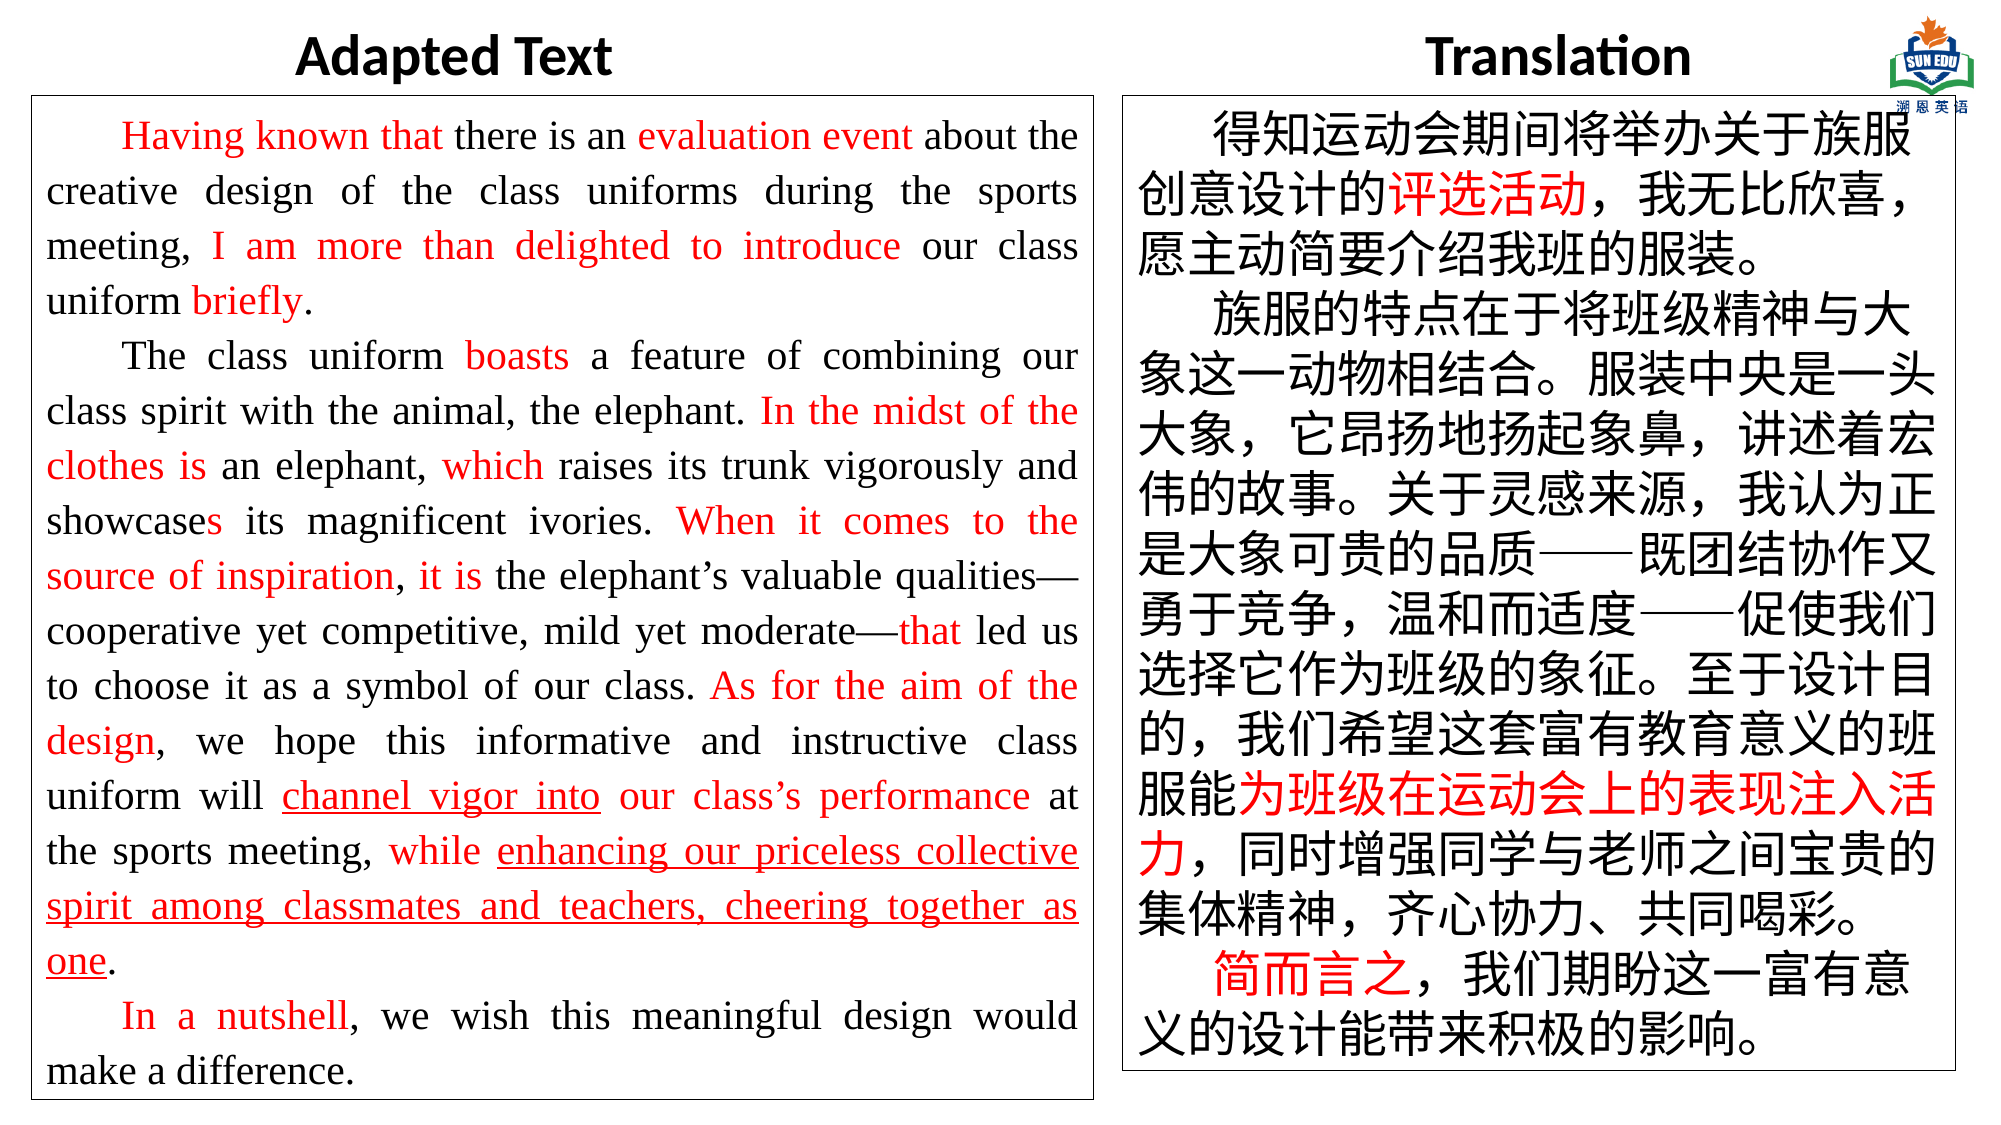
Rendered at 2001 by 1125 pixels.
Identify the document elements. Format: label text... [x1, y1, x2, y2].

text_box Translation [1410, 9, 1723, 95]
text_box Having known that there is an evaluation event about the creative design of the class uniforms during the sports meeting, I am more than delighted to introduce our class uniform briefly. The class uniform boasts a feature of combining our class spirit with the animal, the elephant. In the midst of the clothes is an elephant, which raises its trunk vigorously and showcases its magnificent ivories. When it comes to the source of inspiration, it is the elephant’s valuable qualities—cooperative yet competitive, mild yet moderate—that led us to choose it as a symbol of our class. As for the aim of the design, we hope this informative and instructive class uniform will channel vigor into our class’s performance at the sports meeting, while enhancing our priceless collective spirit among classmates and teachers, cheering together as one. In a nutshell, we wish this meaningful design would make a difference. [31, 95, 1094, 1100]
picture [1882, 13, 1983, 119]
text_box 得知运动会期间将举办关于族服创意设计的评选活动，我无比欣喜，愿主动简要介绍我班的服装。 族服的特点在于将班级精神与大象这一动物相结合。服装中央是一头大象，它昂扬地扬起象鼻，讲述着宏伟的故事。关于灵感来源，我认为正是大象可贵的品质——既团结协作又勇于竞争，温和而适度——促使我们选择它作为班级的象征。至于设计目的，我们希望这套富有教育意义的班服能为班级在运动会上的表现注入活力，同时增强同学与老师之间宝贵的集体精神，齐心协力、共同喝彩。 简而言之，我们期盼这一富有意义的设计能带来积极的影响。 [1122, 95, 1956, 1071]
text_box Adapted Text [280, 9, 1281, 95]
